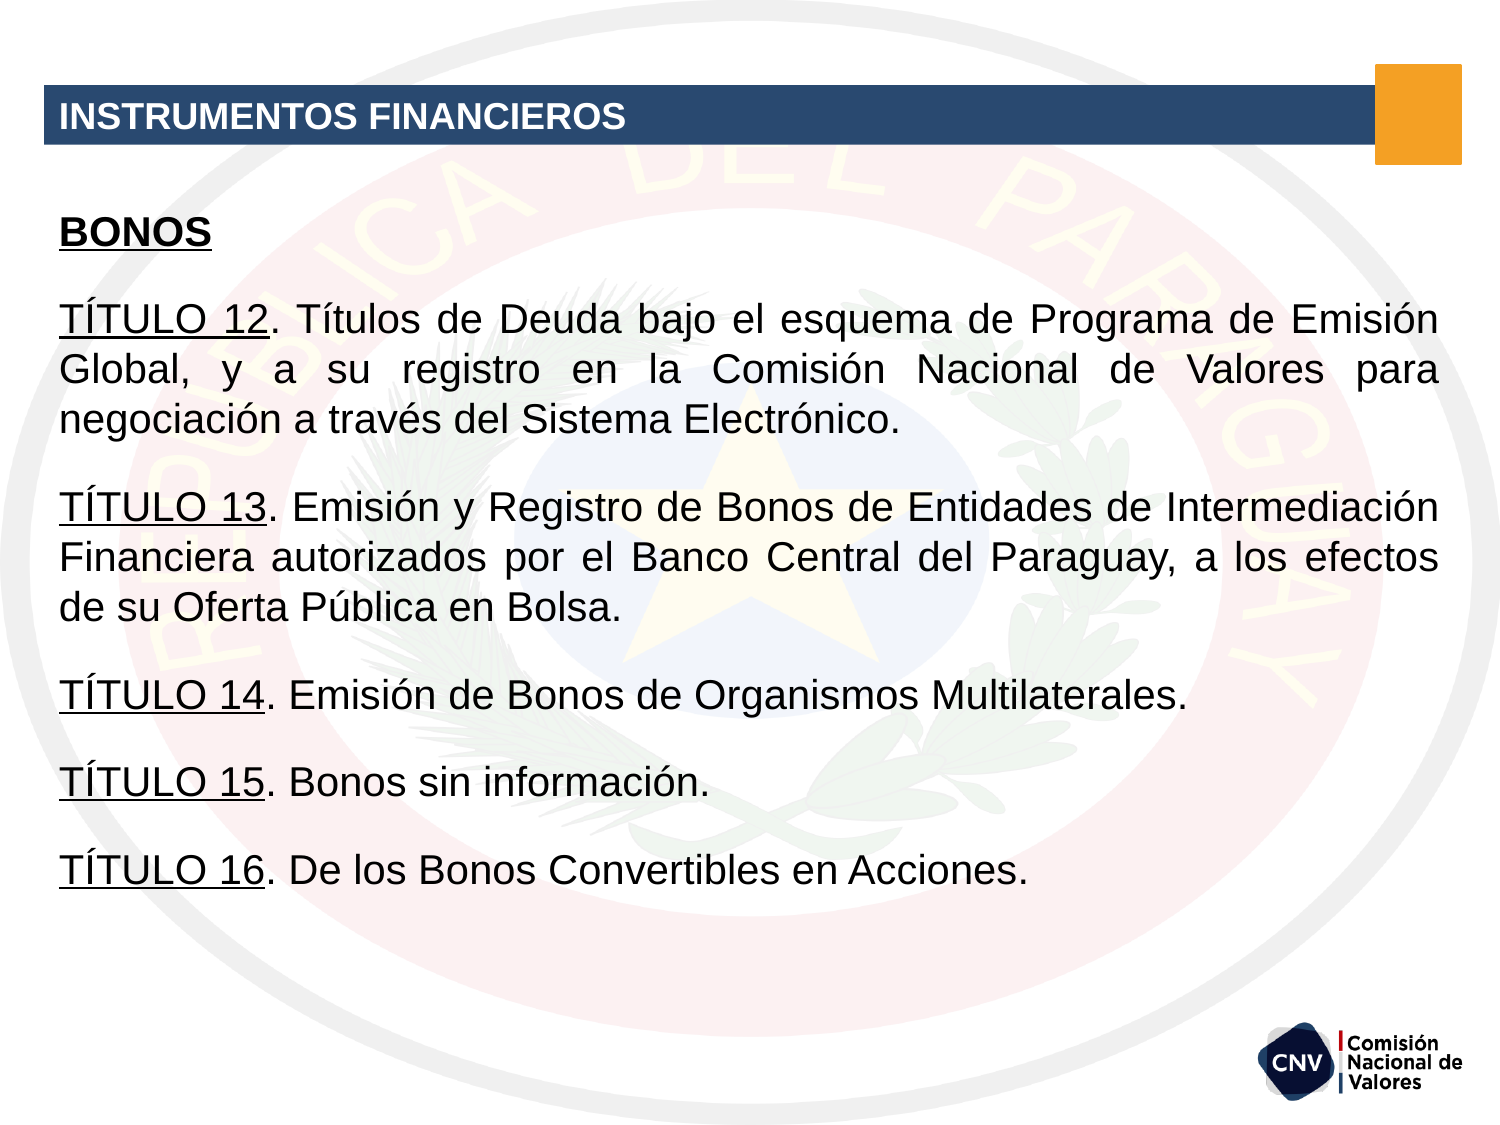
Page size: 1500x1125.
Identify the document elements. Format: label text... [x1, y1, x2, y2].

text_box INSTRUMENTOS FINANCIEROS [44, 85, 1376, 145]
text_box [1376, 65, 1461, 165]
picture [1204, 977, 1500, 1125]
text_box BONOS TÍTULO 12. Títulos de Deuda bajo el esquema de Programa de Emisión Global, y a su registro en la Comisión Nacional de Valores para negociación a través del Sistema Electrónico. TÍTULO 13. Emisión y Registro de Bonos de Entidades de Intermediación Financiera autorizados por el Banco Central del Paraguay, a los efectos de su Oferta Pública en Bolsa. TÍTULO 14. Emisión de Bonos de Organismos Multilaterales. TÍTULO 15. Bonos sin información. TÍTULO 16. De los Bonos Convertibles en Acciones. [44, 197, 1455, 959]
